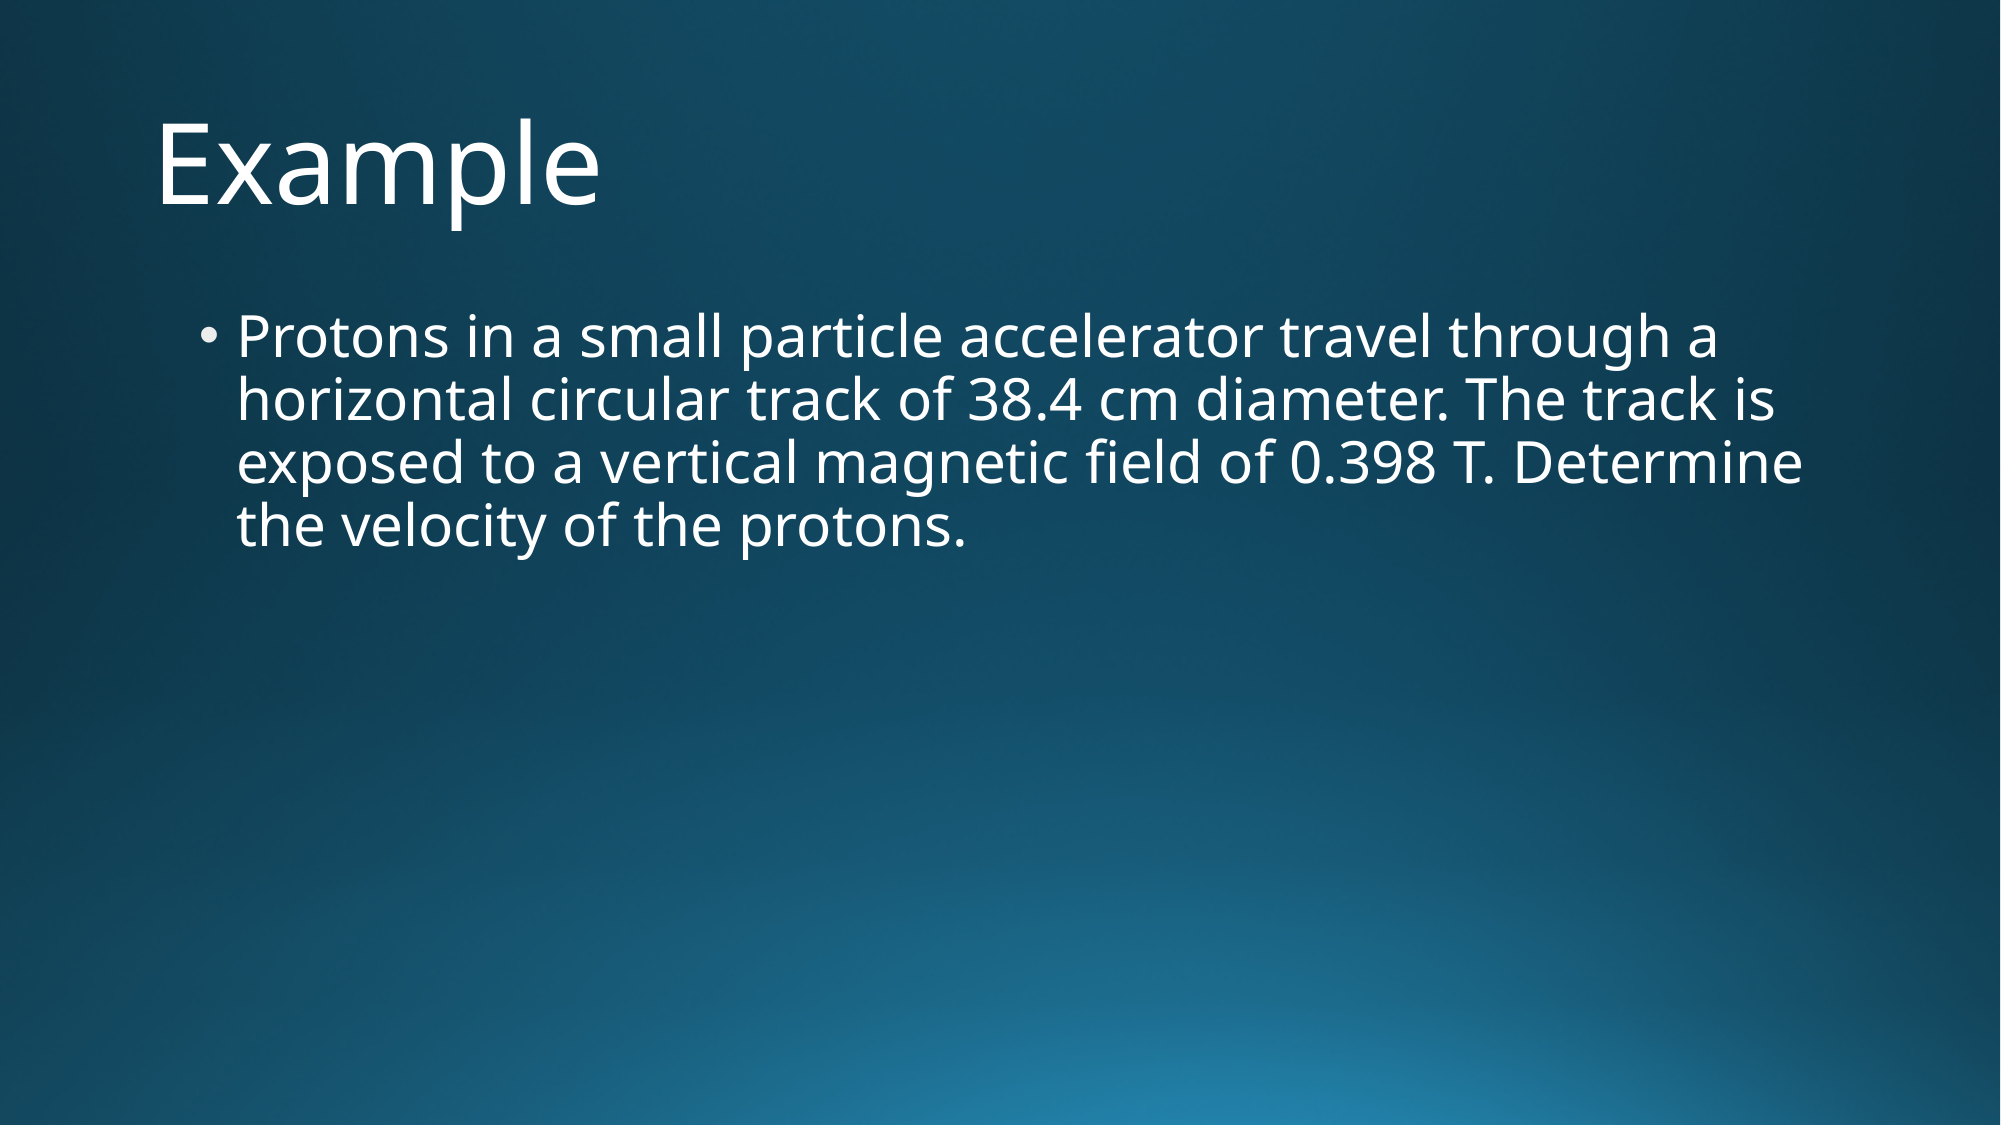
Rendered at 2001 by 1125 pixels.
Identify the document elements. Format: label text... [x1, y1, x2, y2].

title Example [137, 59, 1863, 278]
picture [0, 0, 2001, 1125]
